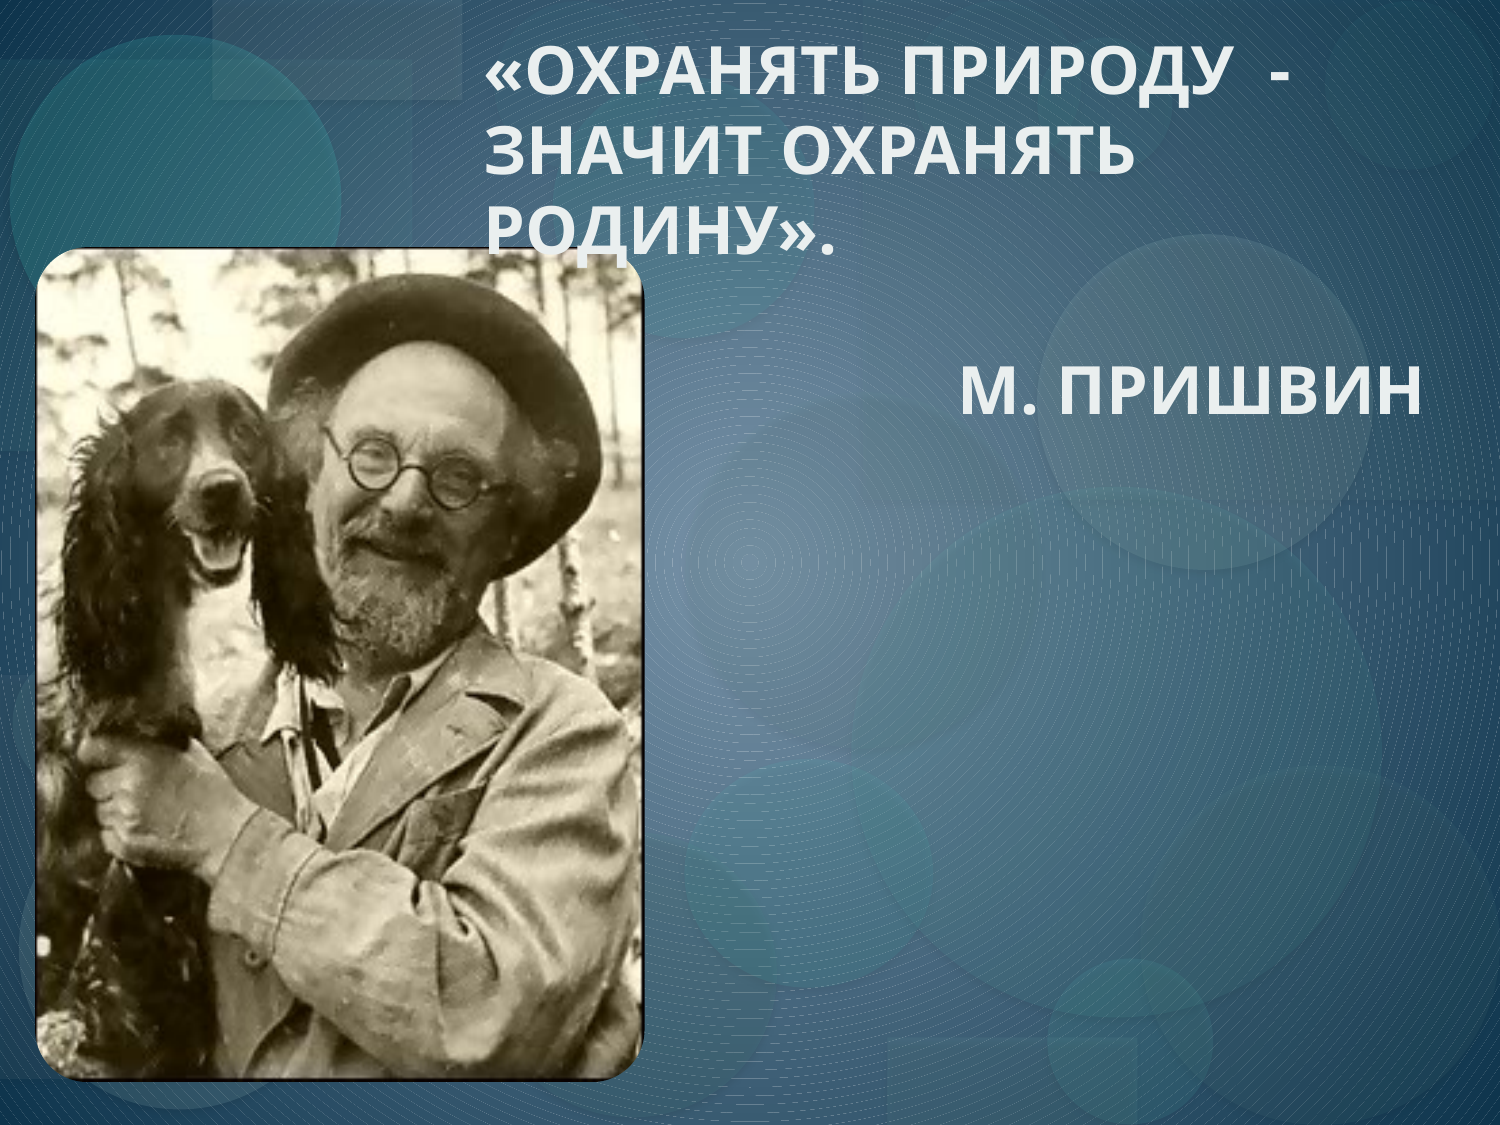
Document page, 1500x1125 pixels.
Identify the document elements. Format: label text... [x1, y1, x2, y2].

text_box «Охранять природу - значит охранять Родину». М. Пришвин [468, 20, 1442, 436]
picture [34, 246, 645, 1083]
